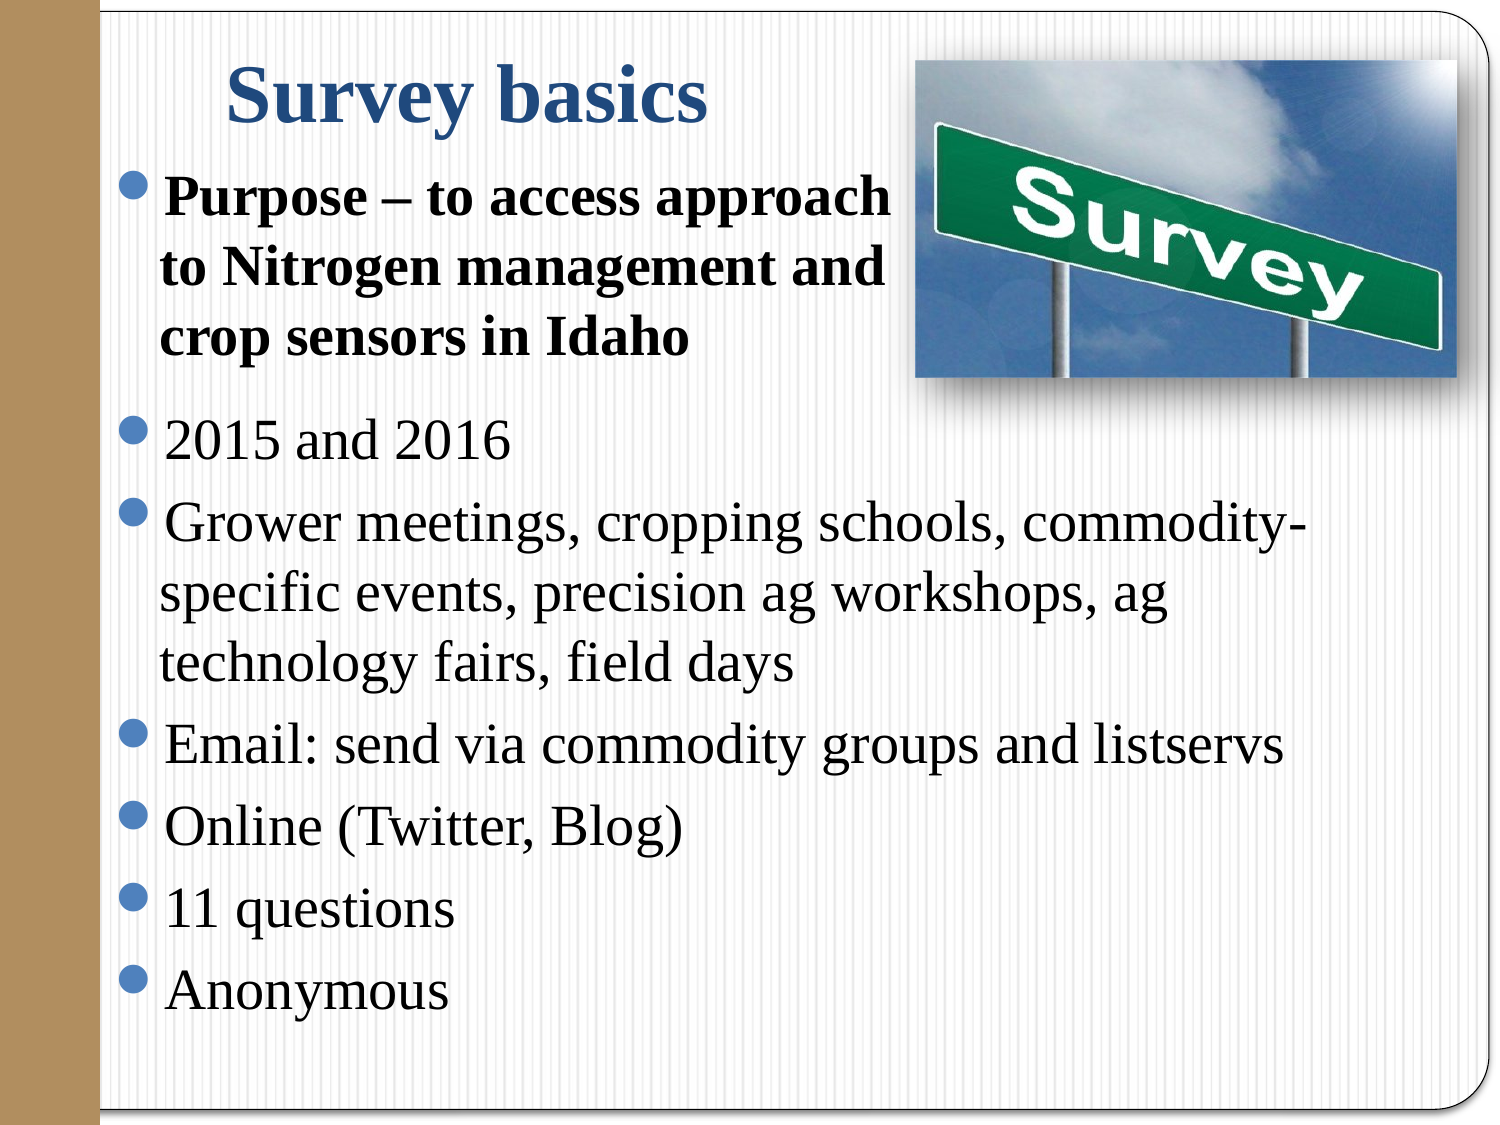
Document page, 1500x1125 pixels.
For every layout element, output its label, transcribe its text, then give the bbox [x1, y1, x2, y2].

title Survey basics [210, 32, 843, 149]
text_box [0, 0, 101, 1125]
picture [101, 12, 1488, 1108]
text_box Purpose – to access approach to Nitrogen management and crop sensors in Idaho [99, 149, 909, 375]
list 2015 and 2016 Grower meetings, cropping schools, commodity-specific events, precision ag workshops, ag technology fairs, field days Email: send via commodity groups and listservs Online (Twitter, Blog) 11 questions Anonymous [101, 393, 1444, 1007]
